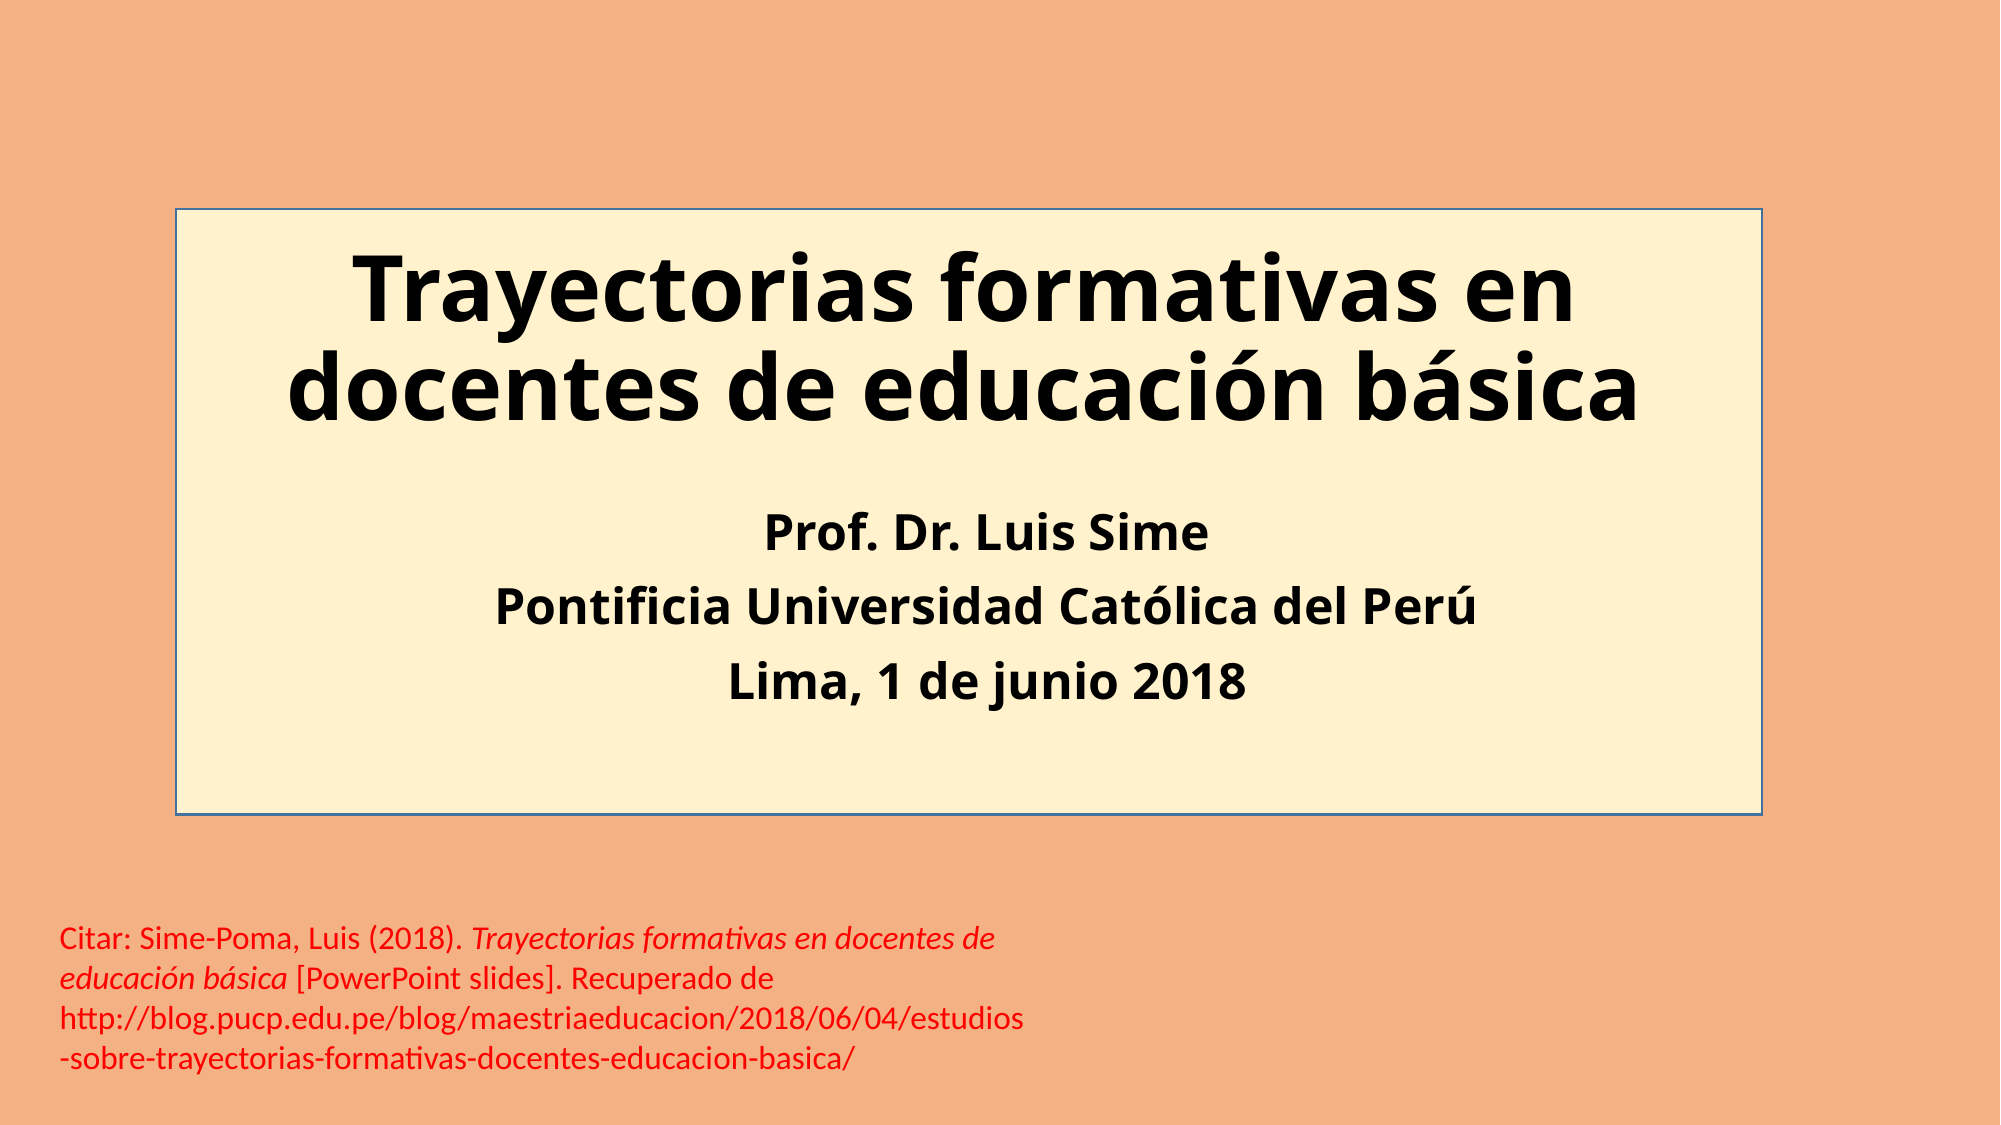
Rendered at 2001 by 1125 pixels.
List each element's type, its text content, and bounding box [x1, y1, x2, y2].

text_box Citar: Sime-Poma, Luis (2018). Trayectorias formativas en docentes de educación básica [PowerPoint slides]. Recuperado de http://blog.pucp.edu.pe/blog/maestriaeducacion/2018/06/04/estudios-sobre-trayectorias-formativas-docentes-educacion-basica/ [44, 908, 1045, 1084]
text_box [175, 208, 1763, 816]
subtitle Prof. Dr. Luis Sime Pontificia Universidad Católica del Perú Lima, 1 de junio 2018 [236, 499, 1737, 772]
title Trayectorias formativas en docentes de educación básica [215, 55, 1715, 448]
